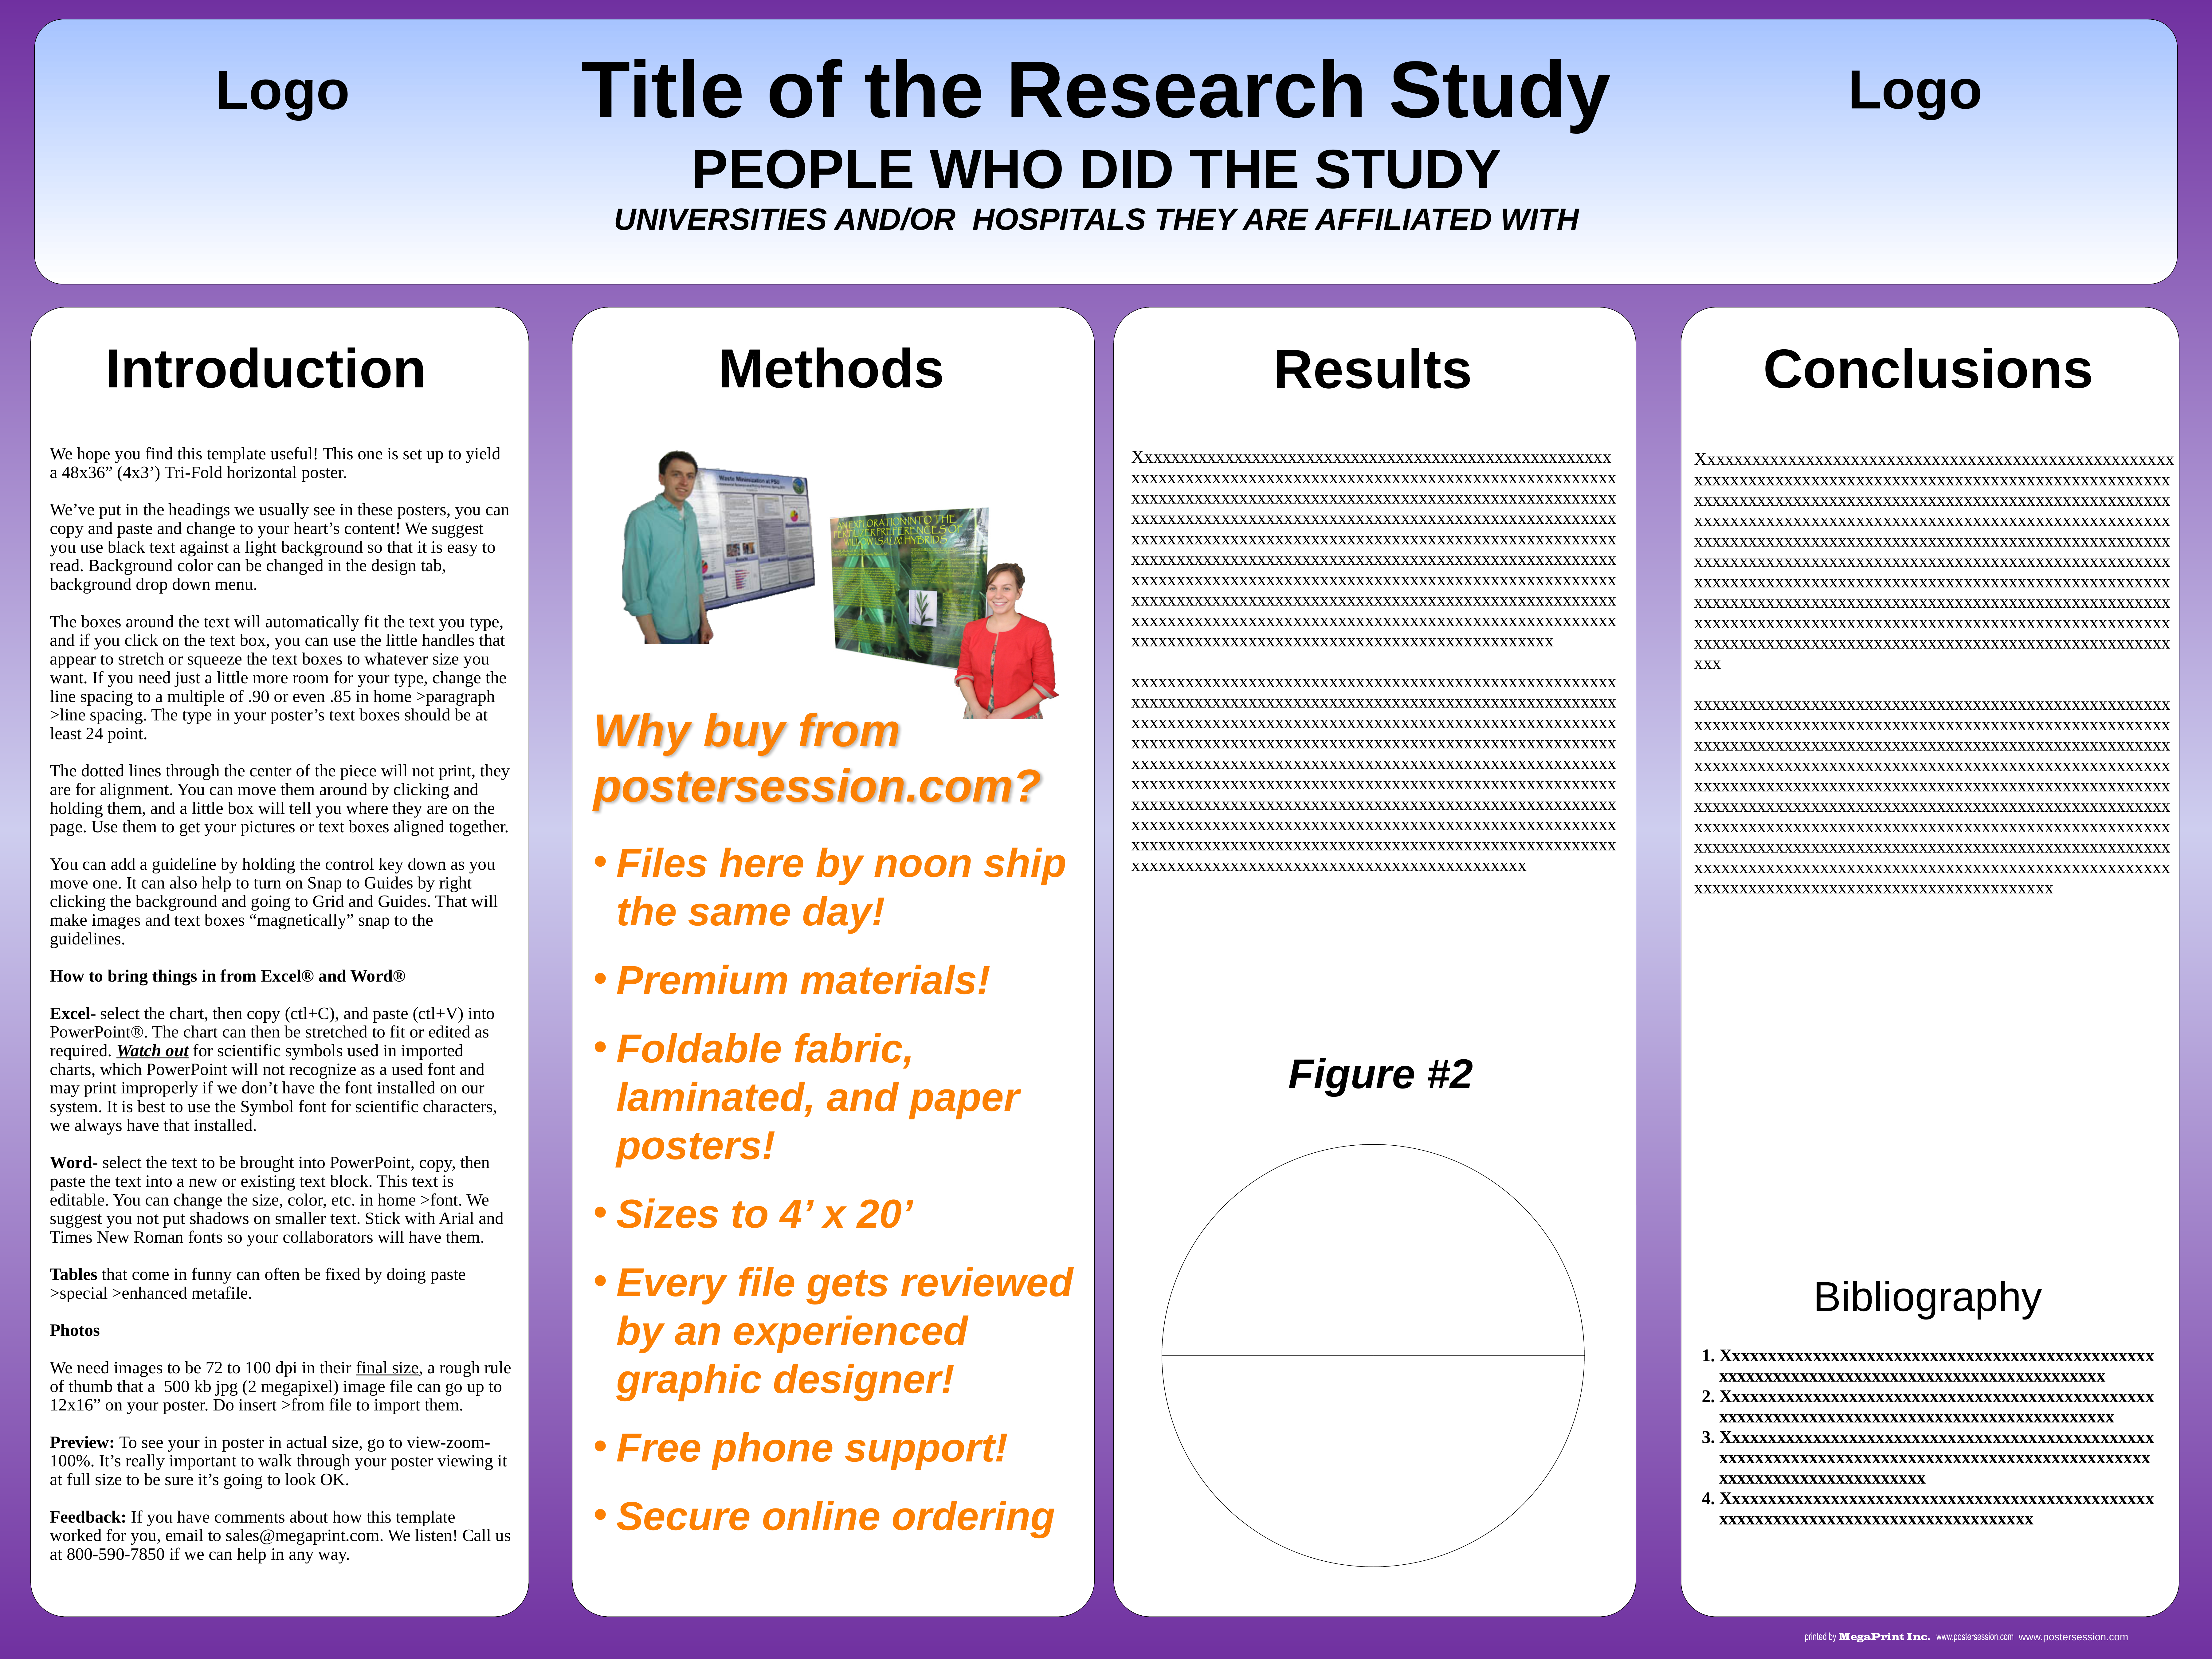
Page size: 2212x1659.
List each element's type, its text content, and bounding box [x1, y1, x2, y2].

text_box Xxxxxxxxxxxxxxxxxxxxxxxxxxxxxxxxxxxxxxxxxxxxxxxxxxxxxxxxxxxxxxxxxxxxxxxxxxxxxxxxxxxxxxxxxxxxxxxxxxxxxxxxxxxxxxxxxxxxxxxxxxxxxxxxxxxxxxxxxxxxxxxxxxxxxxxxxxxxxxxxxxxxxxxxxxxxxxxxxxxxxxxxxxxxxxxxxxxxxxxxxxxxxxxxxxxxxxxxxxxxxxxxxxxxxxxxxxxxxxxxxxxxxxxxxxxxxxxxxxxxxxxxxxxxxxxxxxxxxxxxxxxxxxxxxxxxxxxxxxxxxxxxxxxxxxxxxxxxxxxxxxxxxxxxxxxxxxxxxxxxxxxxxxxxxxxxxxxxxxxxxxxxxxxxxxxxxxxxxxxxxxxxxxxxxxxxxxxxxxxxxxxxxxxxxxxxxxxxxxxxxxxxxxxxxxxxxxxxxxxxxxxxxxxxxxxxxxxxxxxxxxxxxxxxxxxxxxxxxxxxxxxxxxxxxxxxxxxxxxxxxxxxxxxxxxxxxxxxxxxxxxxxxxxxxxxxx xxxxxxxxxxxxxxxxxxxxxxxxxxxxxxxxxxxxxxxxxxxxxxxxxxxxxxxxxxxxxxxxxxxxxxxxxxxxxxxxxxxxxxxxxxxxxxxxxxxxxxxxxxxxxxxxxxxxxxxxxxxxxxxxxxxxxxxxxxxxxxxxxxxxxxxxxxxxxxxxxxxxxxxxxxxxxxxxxxxxxxxxxxxxxxxxxxxxxxxxxxxxxxxxxxxxxxxxxxxxxxxxxxxxxxxxxxxxxxxxxxxxxxxxxxxxxxxxxxxxxxxxxxxxxxxxxxxxxxxxxxxxxxxxxxxxxxxxxxxxxxxxxxxxxxxxxxxxxxxxxxxxxxxxxxxxxxxxxxxxxxxxxxxxxxxxxxxxxxxxxxxxxxxxxxxxxxxxxxxxxxxxxxxxxxxxxxxxxxxxxxxxxxxxxxxxxxxxxxxxxxxxxxxxxxxxxxxxxxxxxxxxxxxxxxxxxxxxxxxxxxxxxxxxxxxxxxxxxxxxxxxxxxxxxxxxxxxxxxxxxxxxxxxxxxxxxxxxx [1691, 447, 2180, 914]
text_box Why buy from postersession.com? [589, 698, 1072, 813]
text_box Conclusions [1681, 330, 2176, 401]
text_box [1113, 307, 1636, 1617]
text_box [34, 19, 2178, 284]
text_box [1681, 307, 2179, 1617]
text_box [30, 307, 529, 1617]
text_box We hope you find this template useful! This one is set up to yield a 48x36” (4x3’) Tri-Fold horizontal poster. We’ve put in the headings we usually see in these posters, you can copy and paste and change to your heart’s content! We suggest you use black text against a light background so that it is easy to read. Background color can be changed in the design tab, background drop down menu. The boxes around the text will automatically fit the text you type, and if you click on the text box, you can use the little handles that appear to stretch or squeeze the text boxes to whatever size you want. If you need just a little more room for your type, change the line spacing to a multiple of .90 or even .85 in home >paragraph >line spacing. The type in your poster’s text boxes should be at least 24 point. The dotted lines through the center of the piece will not print, they are for alignment. You can move them around by clicking and holding them, and a little box will tell you where they are on the page. Use them to get your pictures or text boxes aligned together. You can add a guideline by holding the control key down as you move one. It can also help to turn on Snap to Guides by right clicking the background and going to Grid and Guides. That will make images and text boxes “magnetically” snap to the guidelines. How to bring things in from Excel® and Word® Excel- select the chart, then copy (ctl+C), and paste (ctl+V) into PowerPoint®. The chart can then be stretched to fit or edited as required. Watch out for scientific symbols used in imported charts, which PowerPoint will not recognize as a used font and may print improperly if we don’t have the font installed on our system. It is best to use the Symbol font for scientific characters, we always have that installed. Word- select the text to be brought into PowerPoint, copy, then paste the text into a new or existing text block. This text is editable. You can change the size, color, etc. in home >font. We suggest you not put shadows on smaller text. Stick with Arial and Times New Roman fonts so your collaborators will have them. Tables that come in funny can often be fixed by doing paste >special >enhanced metafile. Photos We need images to be 72 to 100 dpi in their final size, a rough rule of thumb that a 500 kb jpg (2 megapixel) image file can go up to 12x16” on your poster. Do insert >from file to import them. Preview: To see your in poster in actual size, go to view-zoom-100%. It’s really important to walk through your poster viewing it at full size to be sure it’s going to look OK. Feedback: If you have comments about how this template worked for you, email to sales@megaprint.com. We listen! Call us at 800-590-7850 if we can help in any way. [45, 442, 516, 1585]
text_box Title of the Research Study PEOPLE WHO DID THE STUDY UNIVERSITIES AND/OR HOSPITALS THEY ARE AFFILIATED WITH [66, 35, 2128, 238]
text_box Methods [583, 330, 1079, 401]
text_box Bibliography [1718, 1267, 2137, 1322]
text_box Results [1125, 331, 1621, 402]
picture [606, 417, 1077, 720]
text_box Files here by noon ship the same day! Premium materials! Foldable fabric, laminated, and paper posters! Sizes to 4’ x 20’ Every file gets reviewed by an experienced graphic designer! Free phone support! Secure online ordering [589, 834, 1079, 1541]
text_box [572, 307, 1095, 1617]
text_box Logo [190, 52, 375, 153]
text_box Introduction [18, 330, 514, 401]
text_box Figure #2 [1171, 1044, 1590, 1099]
text_box Xxxxxxxxxxxxxxxxxxxxxxxxxxxxxxxxxxxxxxxxxxxxxxxxxxxxxxxxxxxxxxxxxxxxxxxxxxxxxxxxxxxxxxxxxxx Xxxxxxxxxxxxxxxxxxxxxxxxxxxxxxxxxxxxxxxxxxxxxxxxxxxxxxxxxxxxxxxxxxxxxxxxxxxxxxxxxxxxxxxxxxxx Xxxxxxxxxxxxxxxxxxxxxxxxxxxxxxxxxxxxxxxxxxxxxxxxxxxxxxxxxxxxxxxxxxxxxxxxxxxxxxxxxxxxxxxxxxxxxxxxxxxxxxxxxxxxxxxxxxxxxxx Xxxxxxxxxxxxxxxxxxxxxxxxxxxxxxxxxxxxxxxxxxxxxxxxxxxxxxxxxxxxxxxxxxxxxxxxxxxxxxxxxxx [1699, 1322, 2162, 1551]
text_box Xxxxxxxxxxxxxxxxxxxxxxxxxxxxxxxxxxxxxxxxxxxxxxxxxxxxxxxxxxxxxxxxxxxxxxxxxxxxxxxxxxxxxxxxxxxxxxxxxxxxxxxxxxxxxxxxxxxxxxxxxxxxxxxxxxxxxxxxxxxxxxxxxxxxxxxxxxxxxxxxxxxxxxxxxxxxxxxxxxxxxxxxxxxxxxxxxxxxxxxxxxxxxxxxxxxxxxxxxxxxxxxxxxxxxxxxxxxxxxxxxxxxxxxxxxxxxxxxxxxxxxxxxxxxxxxxxxxxxxxxxxxxxxxxxxxxxxxxxxxxxxxxxxxxxxxxxxxxxxxxxxxxxxxxxxxxxxxxxxxxxxxxxxxxxxxxxxxxxxxxxxxxxxxxxxxxxxxxxxxxxxxxxxxxxxxxxxxxxxxxxxxxxxxxxxxxxxxxxxxxxxxxxxxxxxxxxxxxxxxxxxxxxxxxxxxxxxxxxxxxxxxxxxxxxxxxxxxxxxxxxxxxxxxxxxxxxxxxxxxxxxxxxxxxxxxxxxxxxxxxxxxxxxxxxxxx xxxxxxxxxxxxxxxxxxxxxxxxxxxxxxxxxxxxxxxxxxxxxxxxxxxxxxxxxxxxxxxxxxxxxxxxxxxxxxxxxxxxxxxxxxxxxxxxxxxxxxxxxxxxxxxxxxxxxxxxxxxxxxxxxxxxxxxxxxxxxxxxxxxxxxxxxxxxxxxxxxxxxxxxxxxxxxxxxxxxxxxxxxxxxxxxxxxxxxxxxxxxxxxxxxxxxxxxxxxxxxxxxxxxxxxxxxxxxxxxxxxxxxxxxxxxxxxxxxxxxxxxxxxxxxxxxxxxxxxxxxxxxxxxxxxxxxxxxxxxxxxxxxxxxxxxxxxxxxxxxxxxxxxxxxxxxxxxxxxxxxxxxxxxxxxxxxxxxxxxxxxxxxxxxxxxxxxxxxxxxxxxxxxxxxxxxxxxxxxxxxxxxxxxxxxxxxxxxxxxxxxxxxxxxxxxxxxxxxxxxxxxxxxxxxxxxxxxxxxxxxxxxxxxxxxxxxxxxxxxxxxxxxxxxxxxxxxxxxxxxxxxxxxxxxxxxxxxxxxxxxxxxxxxxx [1128, 445, 1621, 892]
text_box Logo [1823, 51, 2007, 153]
text_box [1162, 1144, 1584, 1567]
